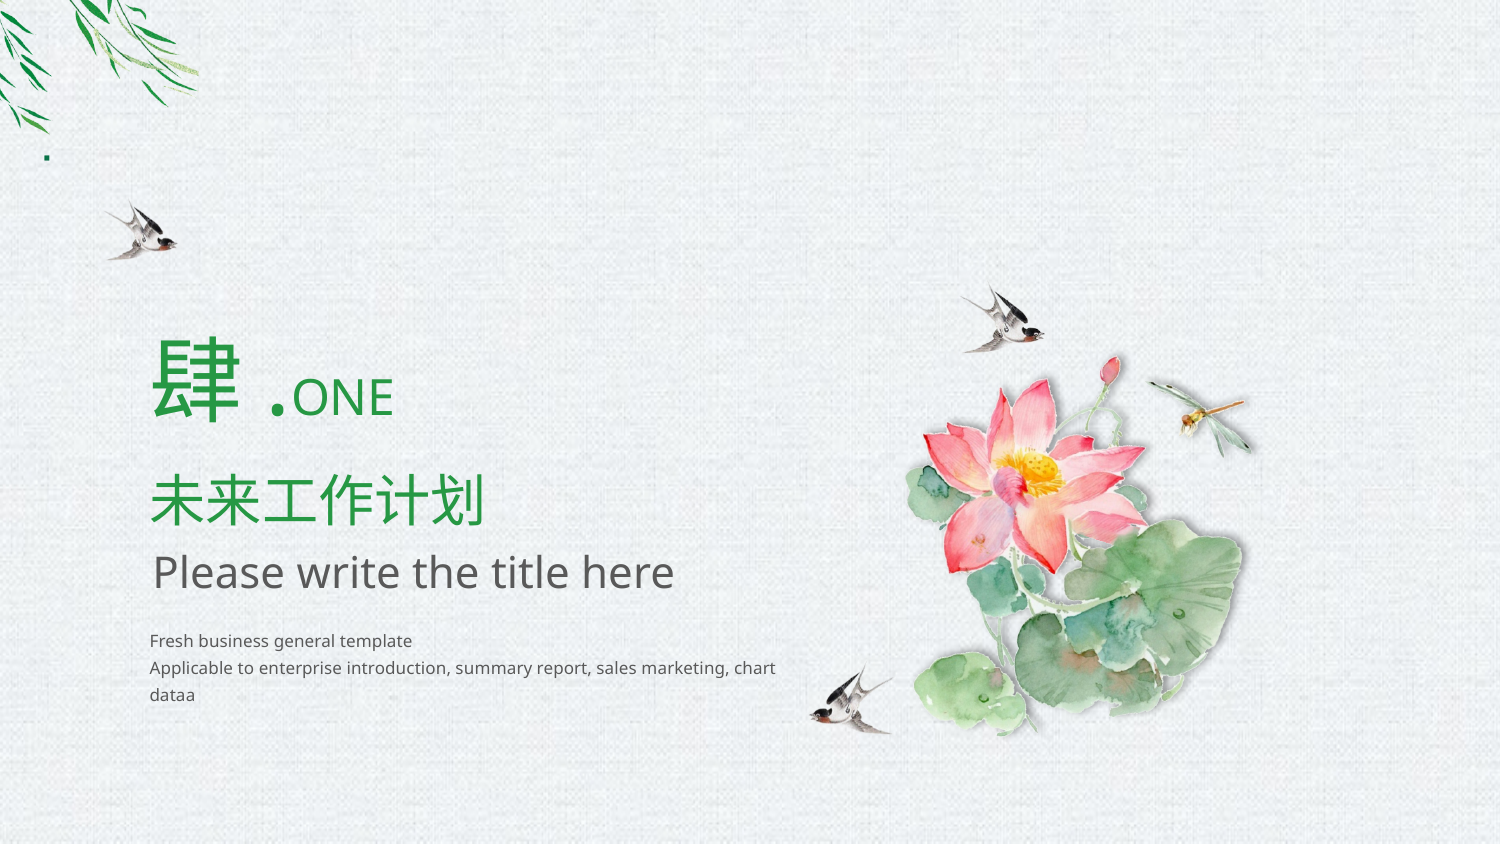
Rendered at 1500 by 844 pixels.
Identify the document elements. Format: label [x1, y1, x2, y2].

picture [0, 0, 1500, 844]
text_box [134, 314, 824, 714]
